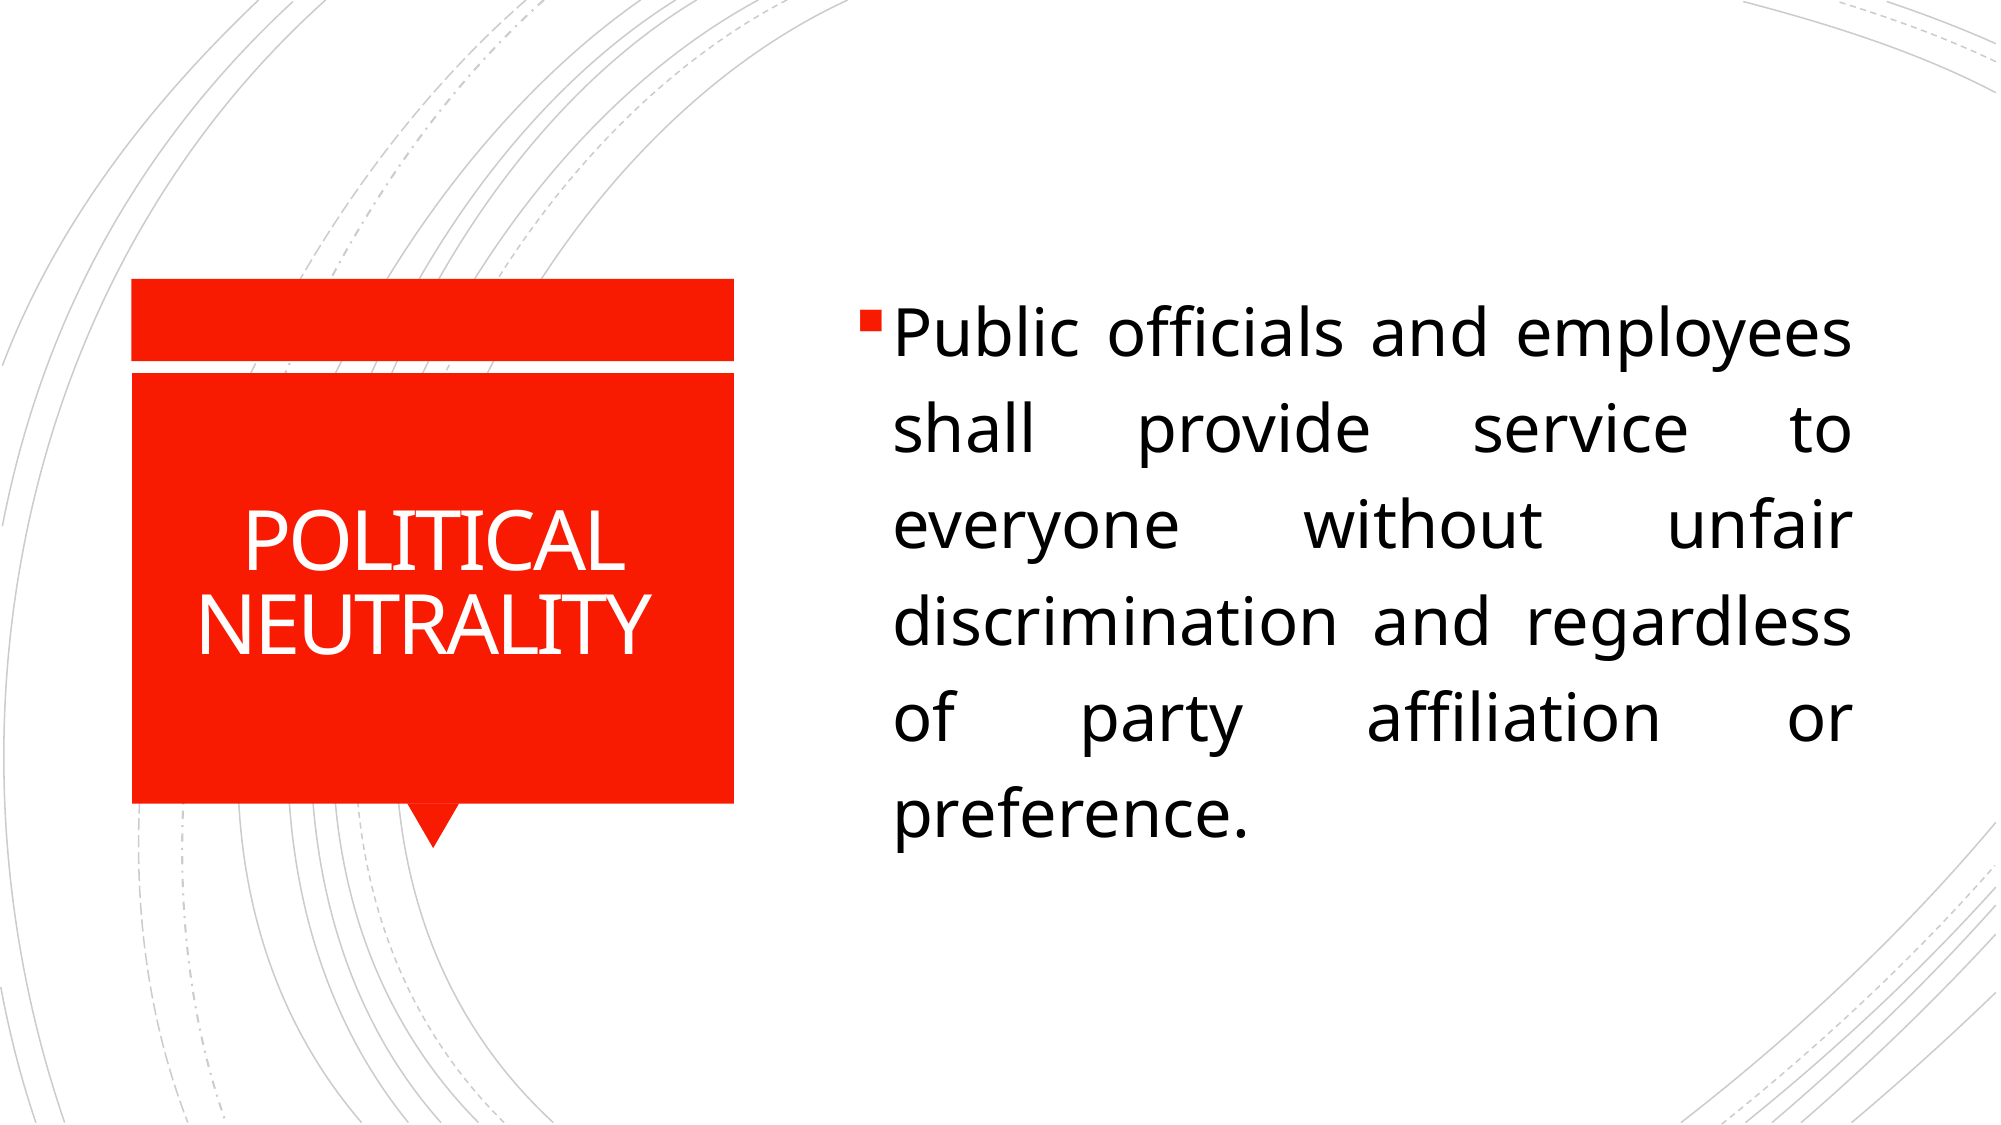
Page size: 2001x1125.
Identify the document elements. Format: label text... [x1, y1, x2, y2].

list Public officials and employees shall provide service to everyone without unfair discrimination and regardless of party affiliation or preference. [839, 131, 1871, 993]
title POLITICAL NEUTRALITY [145, 385, 720, 789]
